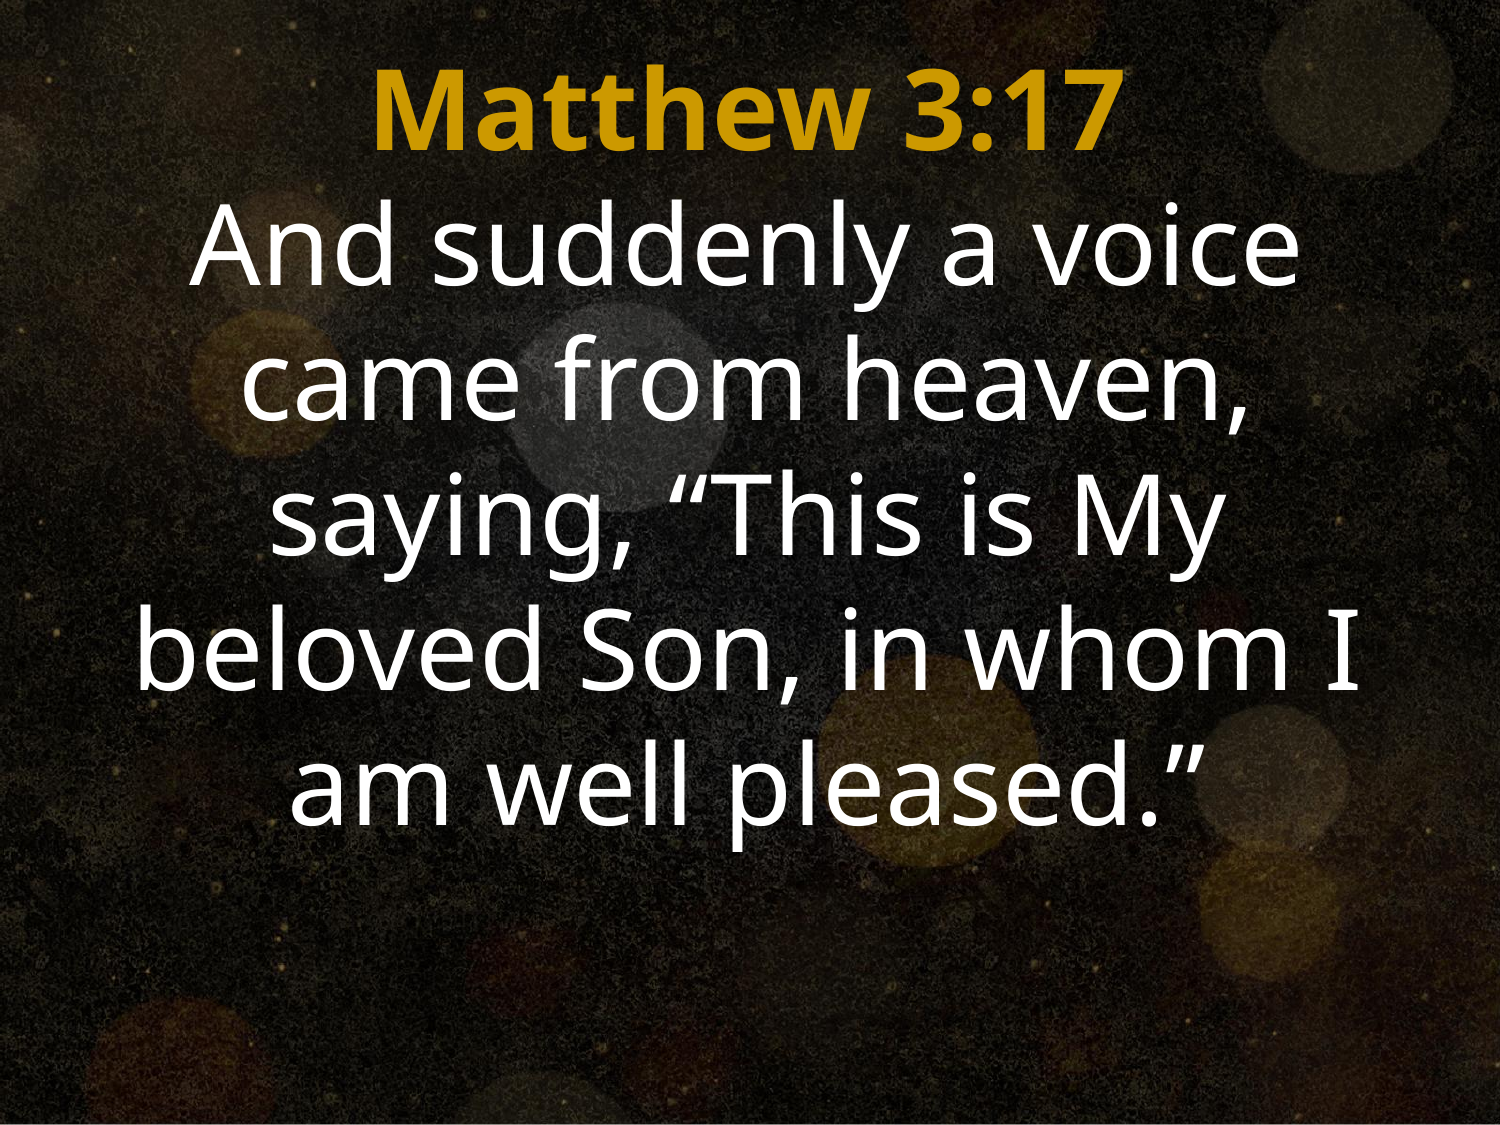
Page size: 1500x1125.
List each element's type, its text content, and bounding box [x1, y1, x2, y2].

text_box Matthew 3:17 And suddenly a voice came from heaven, saying, “This is My beloved Son, in whom I am well pleased.” [29, 31, 1465, 856]
picture [0, 0, 1500, 1125]
